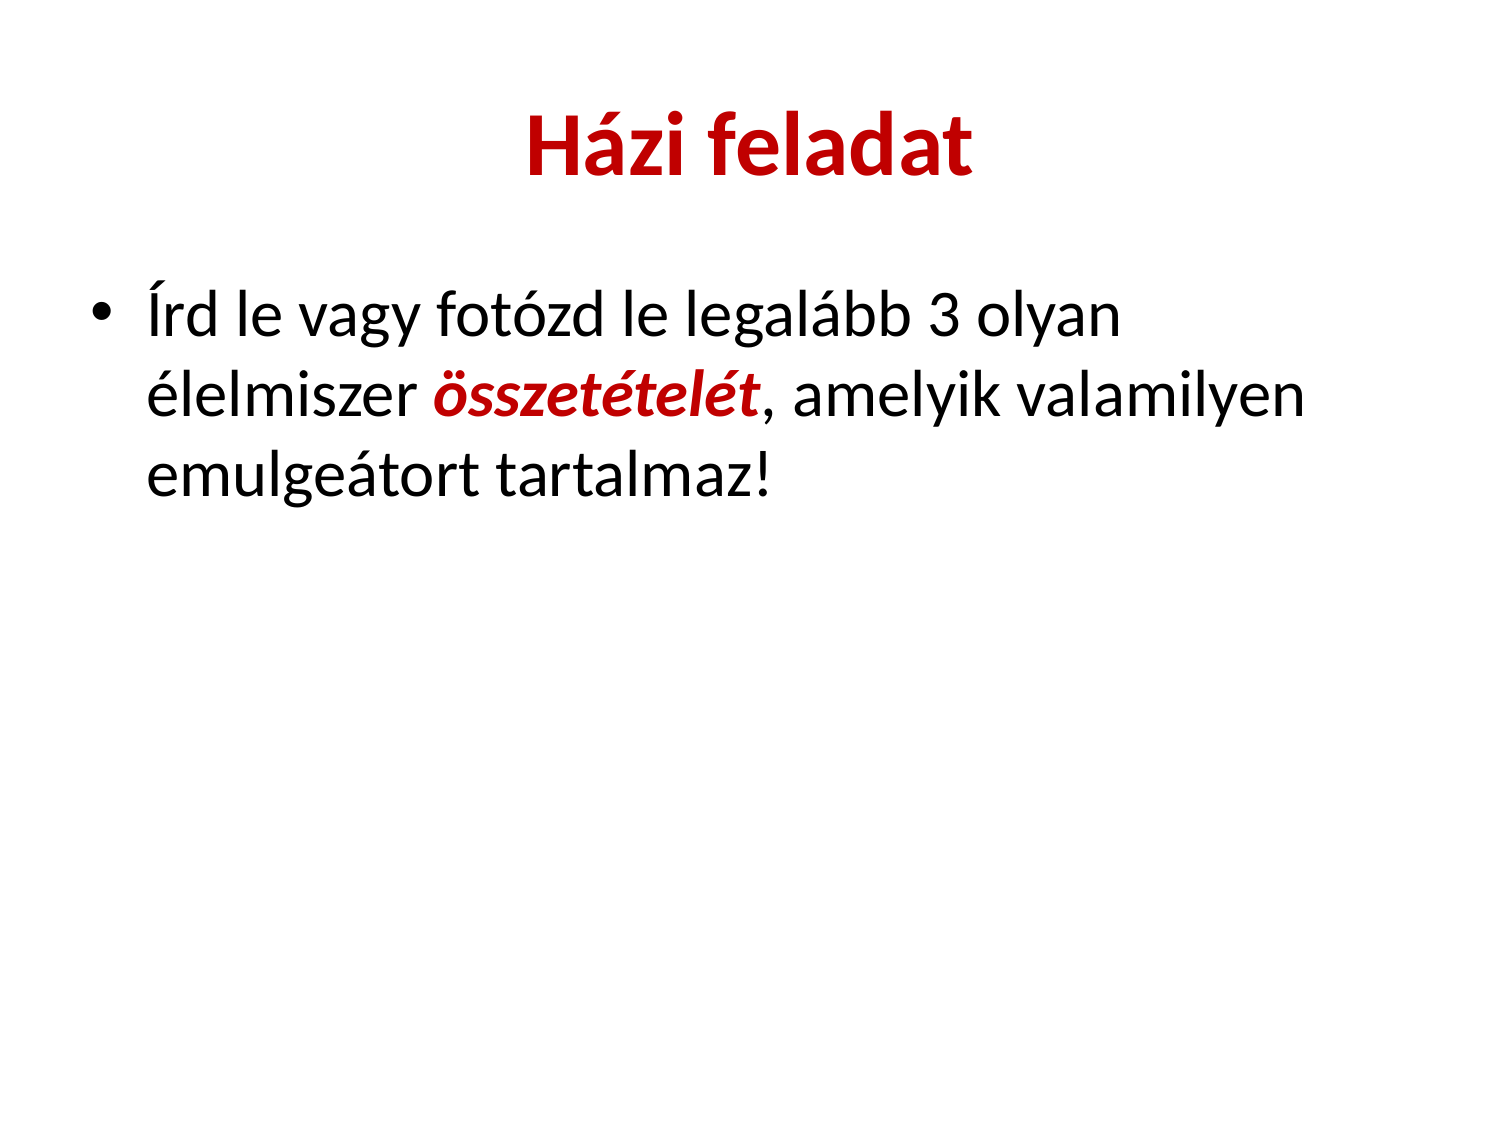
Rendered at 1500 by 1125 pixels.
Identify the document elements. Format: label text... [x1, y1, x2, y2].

title Házi feladat [75, 45, 1425, 233]
list Írd le vagy fotózd le legalább 3 olyan élelmiszer összetételét, amelyik valamilyen emulgeátort tartalmaz! [75, 262, 1425, 1005]
